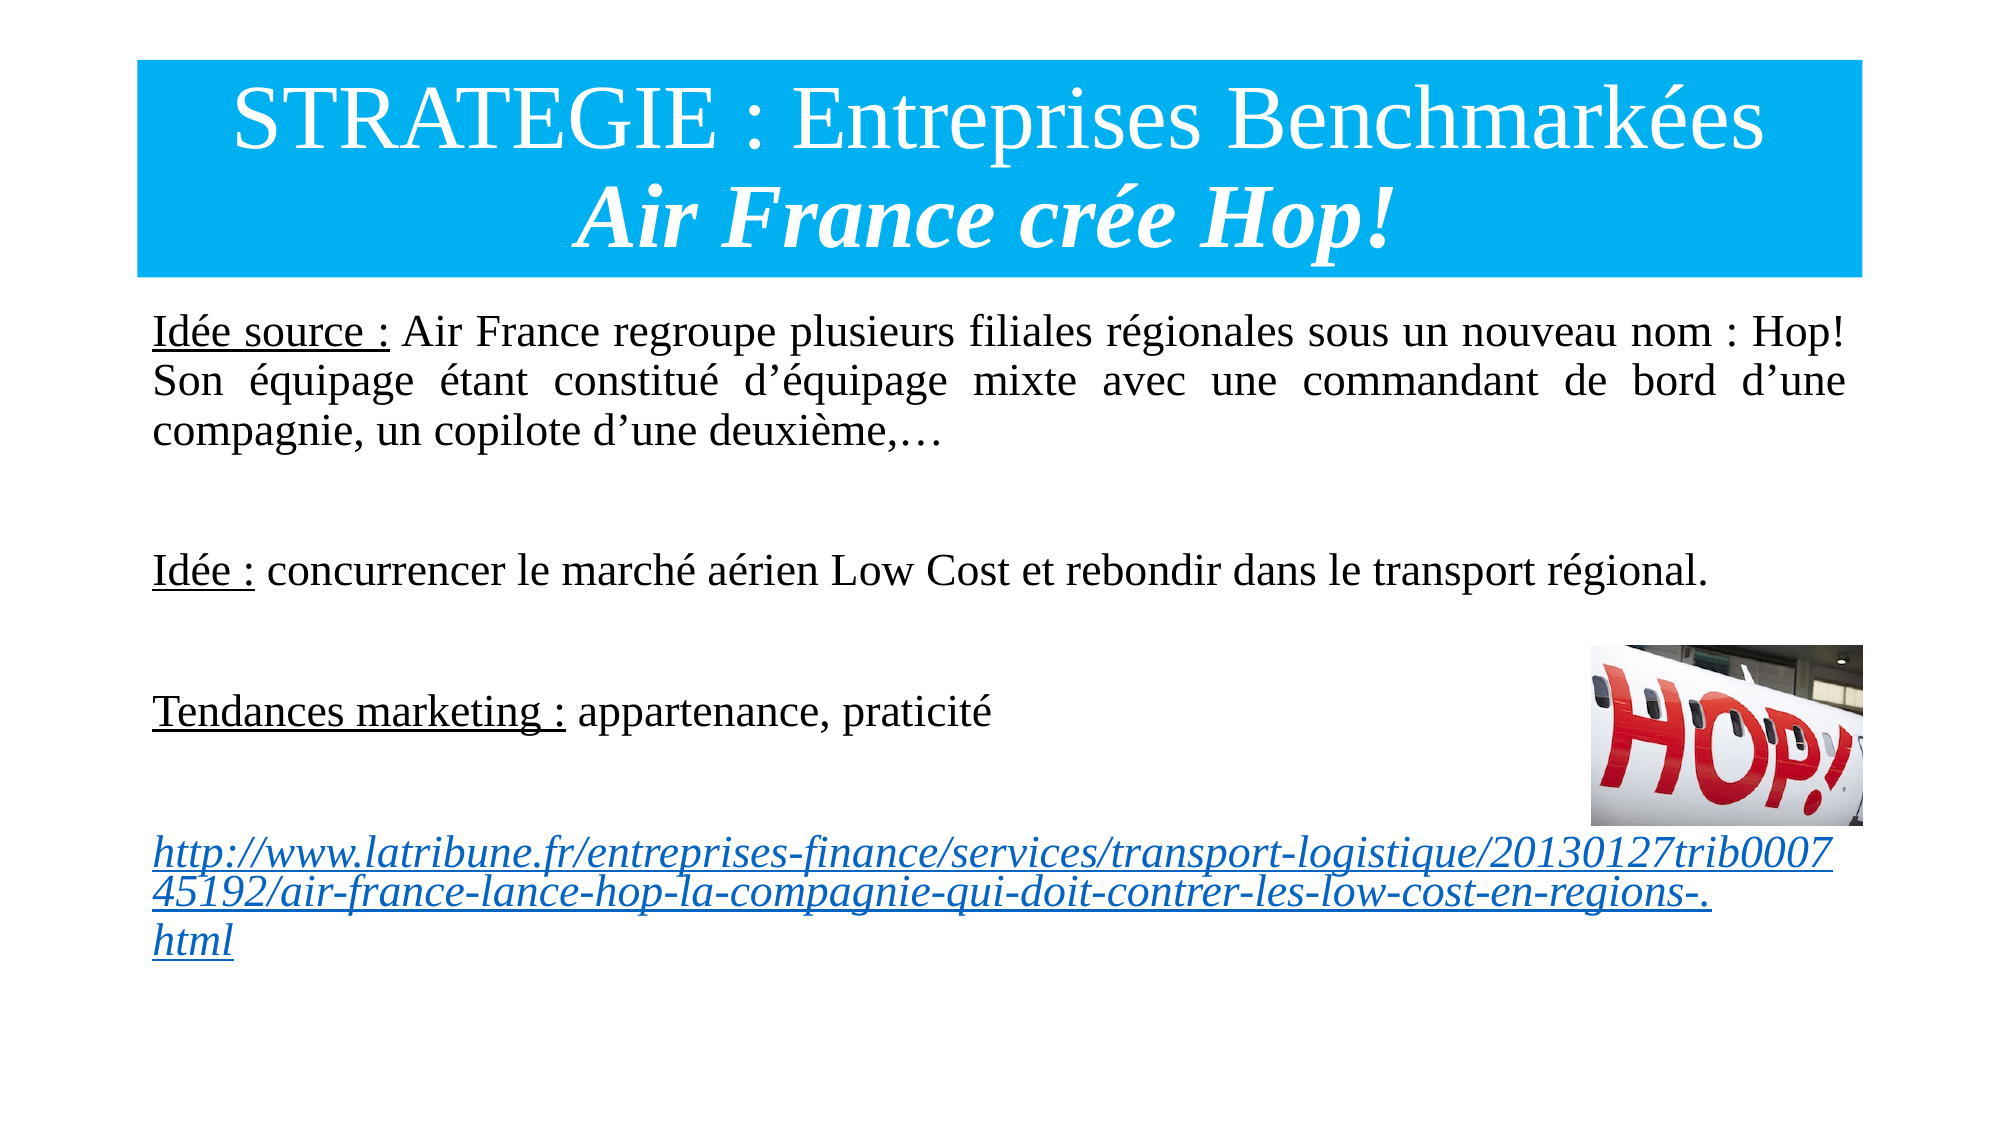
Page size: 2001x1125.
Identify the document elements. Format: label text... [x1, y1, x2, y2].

list Idée source : Air France regroupe plusieurs filiales régionales sous un nouveau nom : Hop! Son équipage étant constitué d’équipage mixte avec une commandant de bord d’une compagnie, un copilote d’une deuxième,… Idée : concurrencer le marché aérien Low Cost et rebondir dans le transport régional. Tendances marketing : appartenance, praticité http://www.latribune.fr/entreprises-finance/services/transport-logistique/20130127trib000745192/air-france-lance-hop-la-compagnie-qui-doit-contrer-les-low-cost-en-regions-.html [137, 299, 1863, 1014]
title STRATEGIE : Entreprises Benchmarkées Air France crée Hop! [137, 59, 1863, 278]
picture [1591, 645, 1863, 826]
